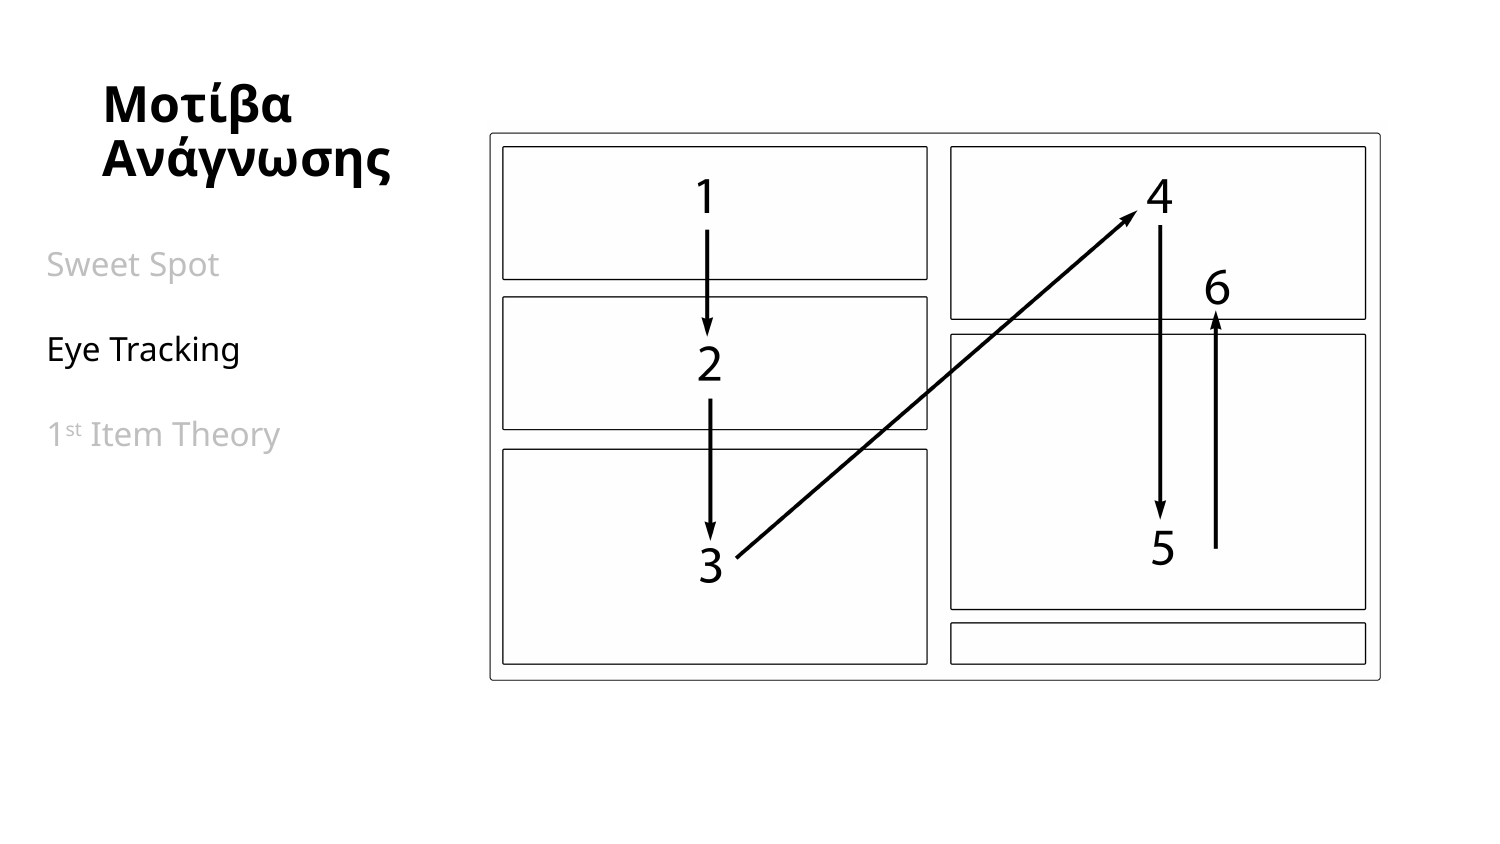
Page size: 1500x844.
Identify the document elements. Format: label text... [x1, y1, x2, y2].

picture [487, 121, 1388, 685]
text_box Μοτίβα Ανάγνωσης [87, 71, 438, 240]
text_box Sweet Spot Eye Tracking 1st Item Theory [31, 240, 463, 698]
